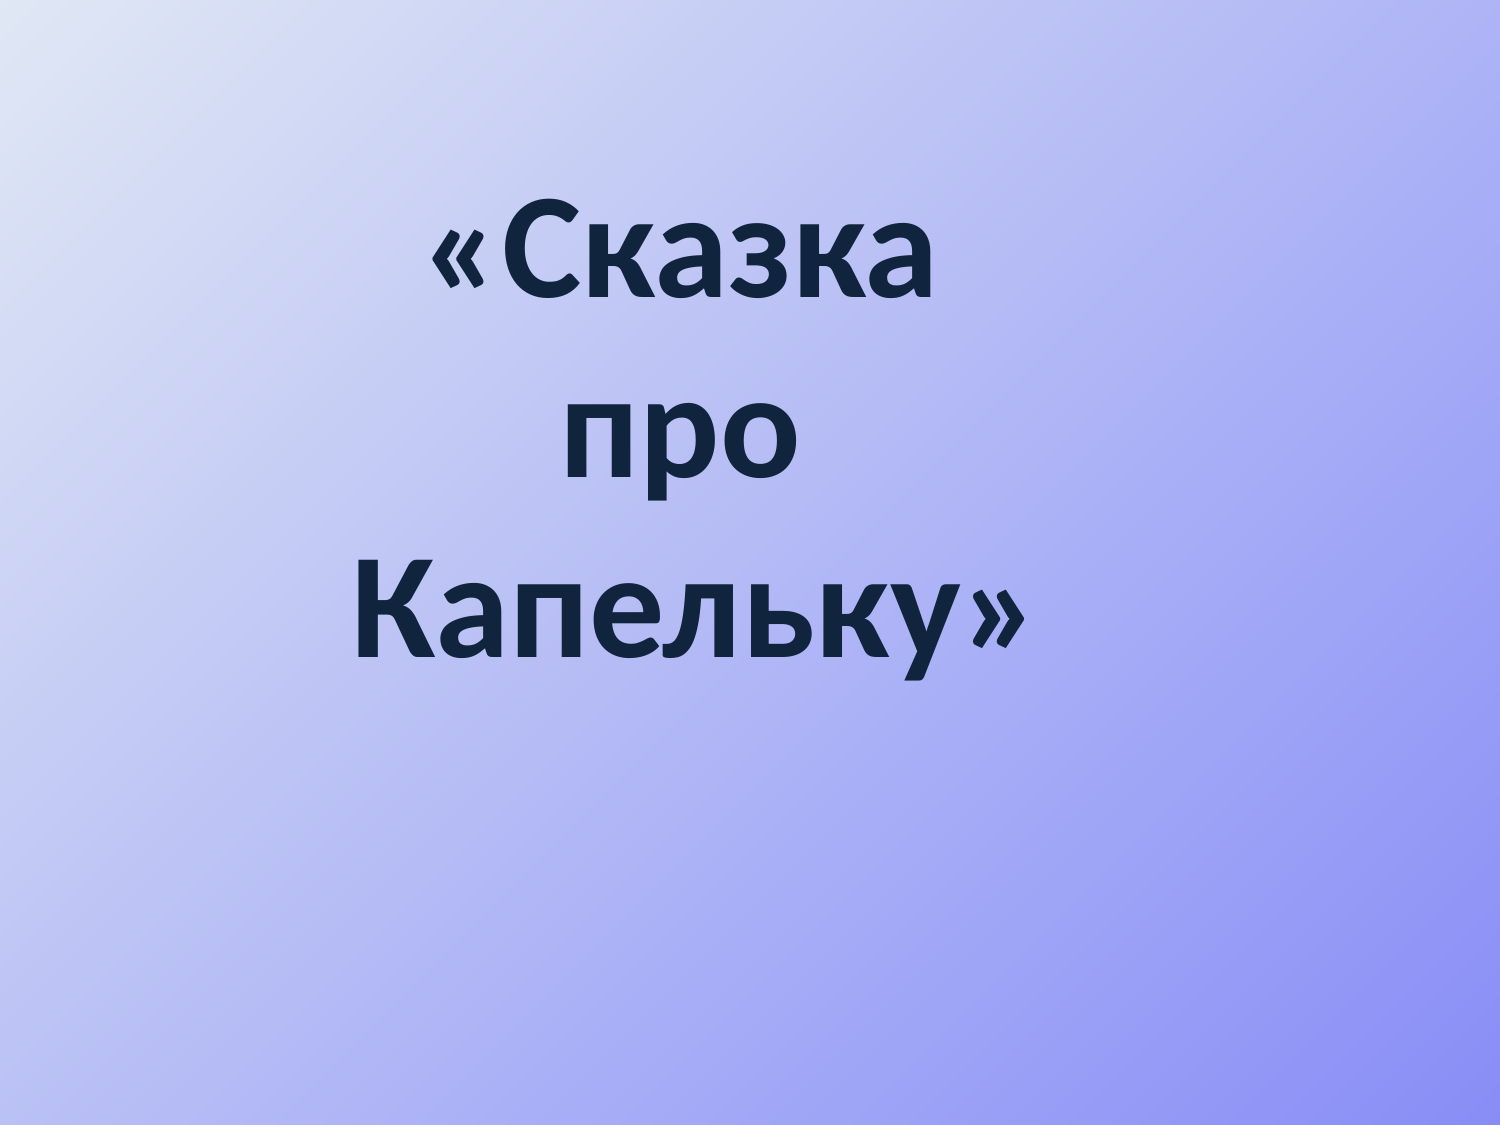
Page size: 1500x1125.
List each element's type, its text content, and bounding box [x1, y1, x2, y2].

text_box «Сказка про Капельку» [210, 140, 1184, 696]
